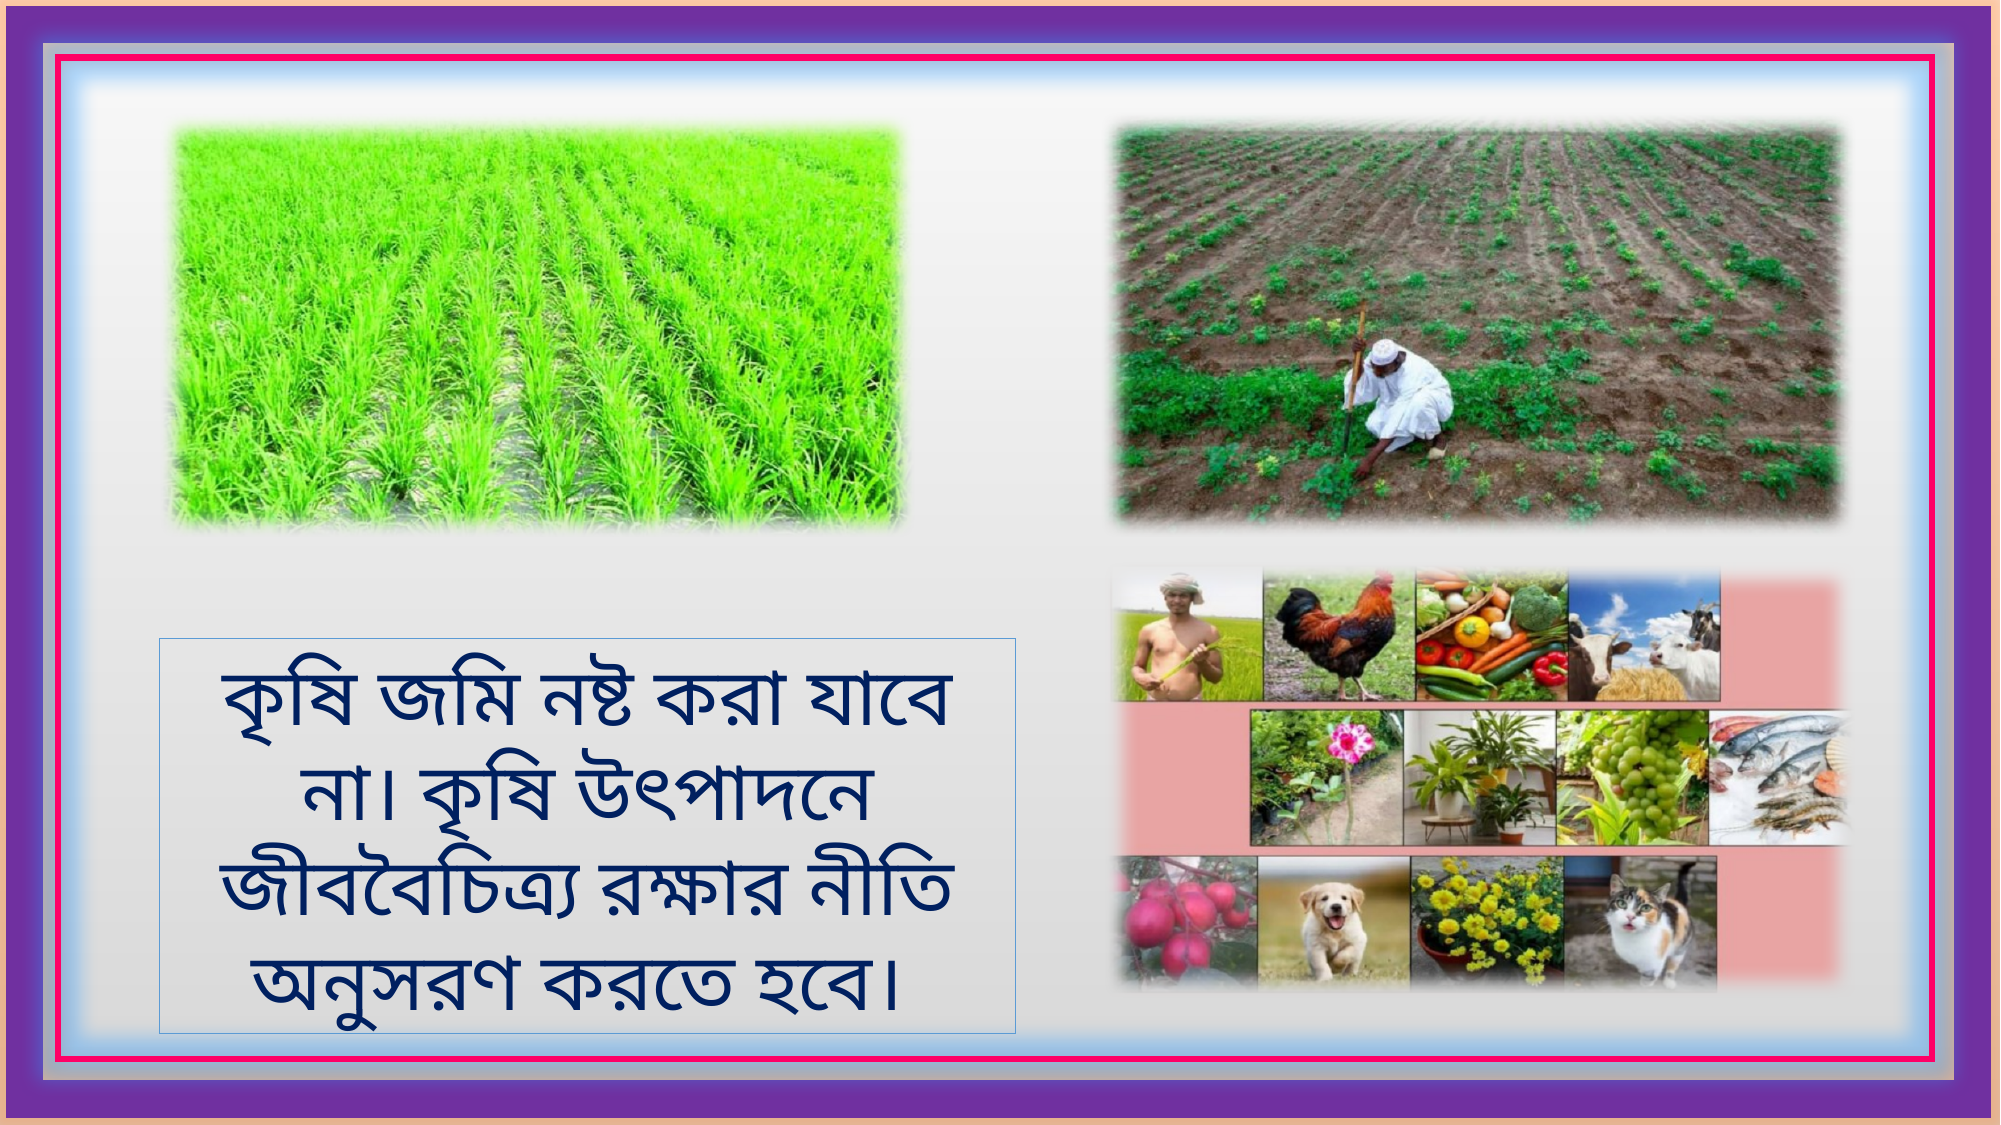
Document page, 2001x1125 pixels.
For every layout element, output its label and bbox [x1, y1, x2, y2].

picture [1100, 111, 1857, 538]
picture [1105, 562, 1856, 998]
text_box [24, 24, 1973, 1100]
picture [159, 112, 915, 538]
